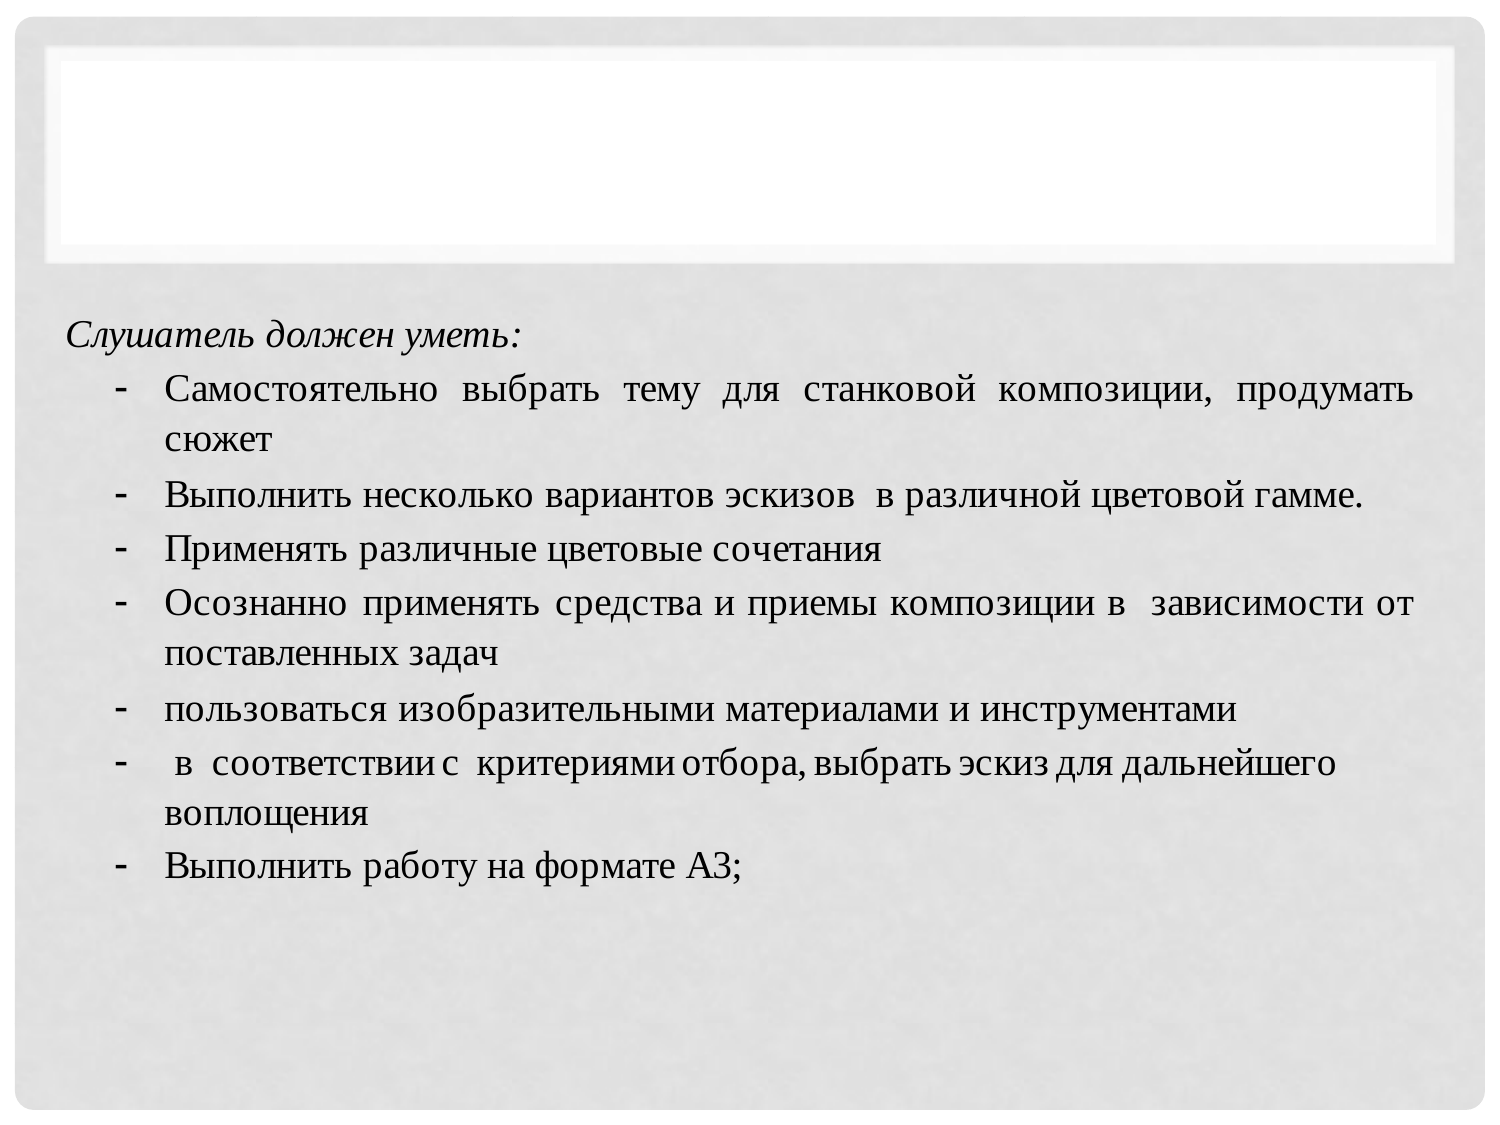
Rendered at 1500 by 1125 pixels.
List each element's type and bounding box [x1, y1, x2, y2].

list [64, 314, 1416, 898]
